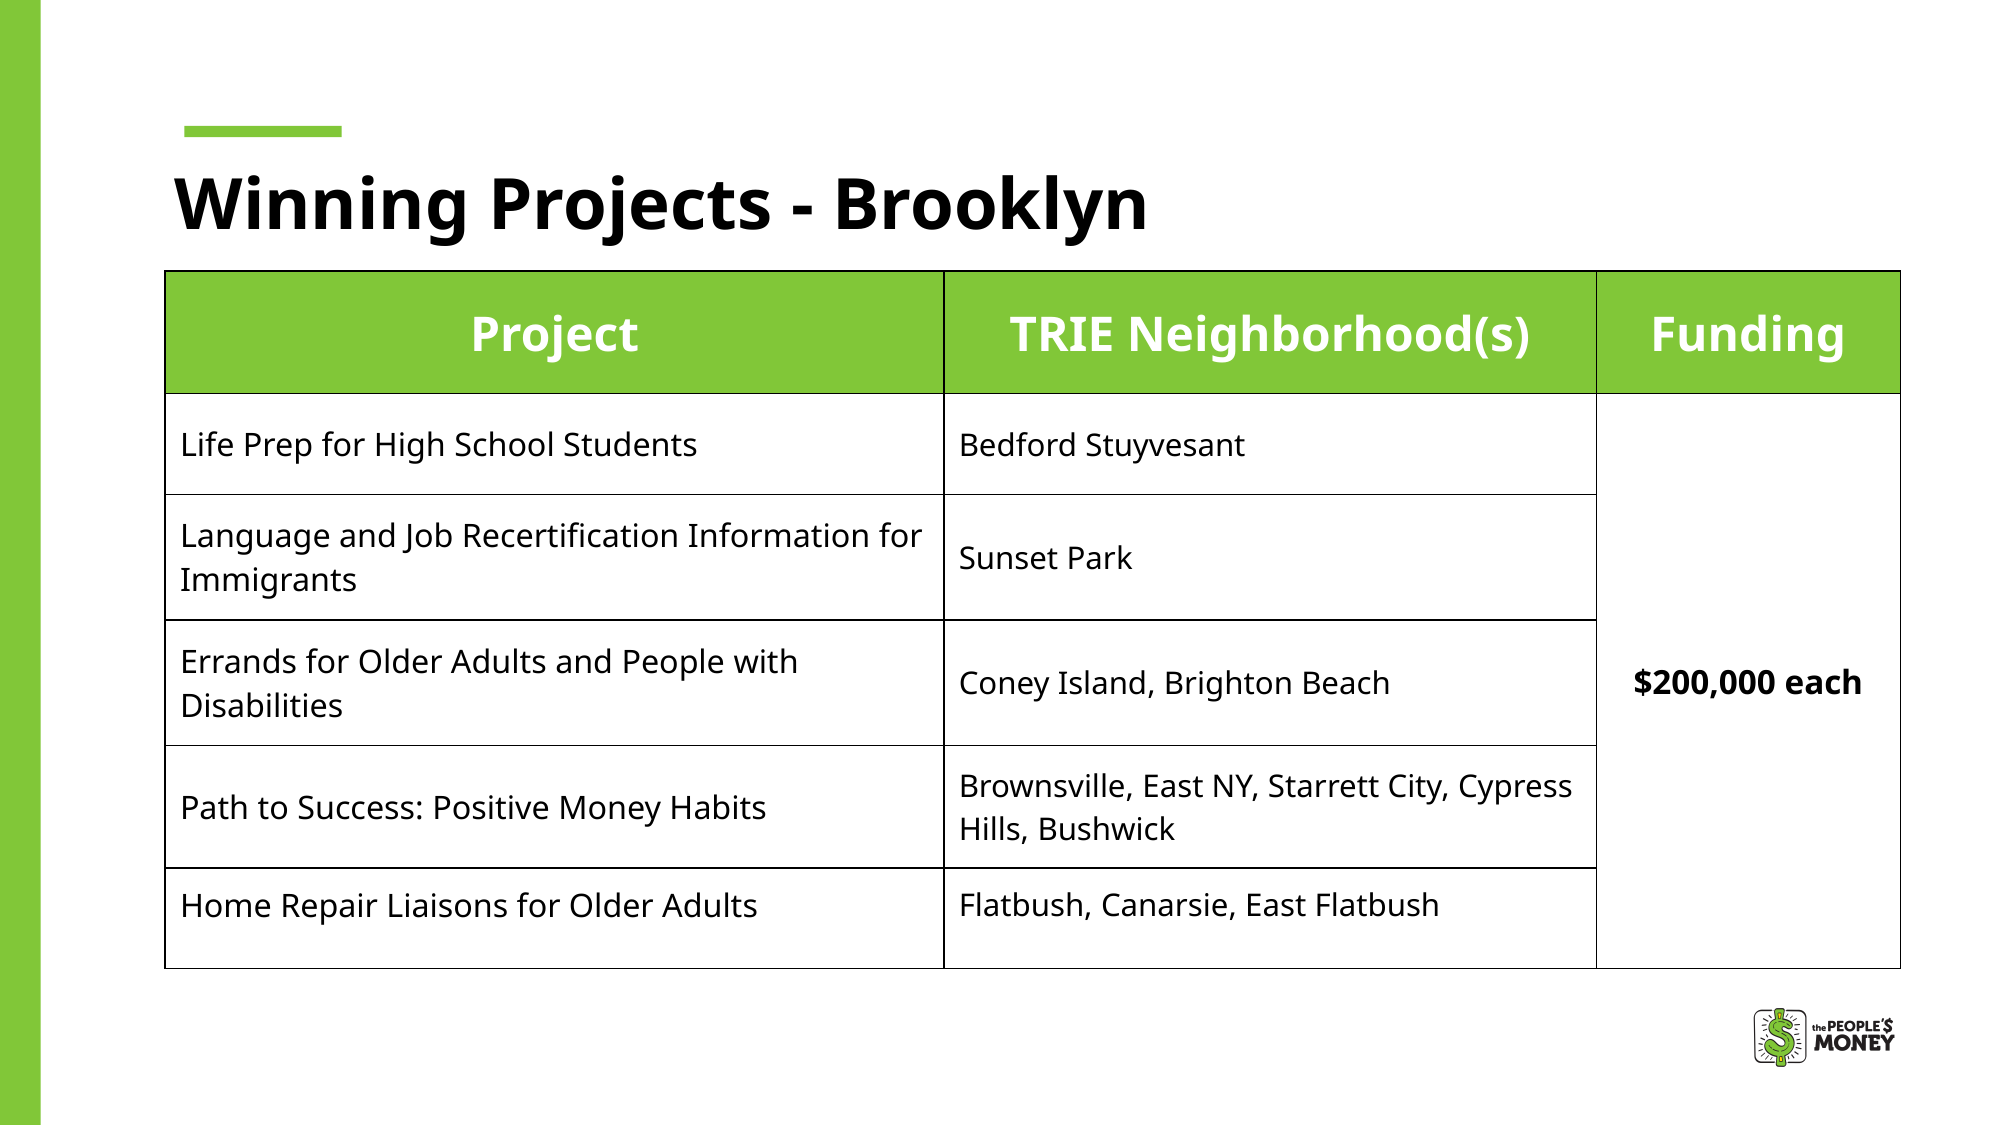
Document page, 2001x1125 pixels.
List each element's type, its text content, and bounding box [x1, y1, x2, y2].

table_header Project [166, 272, 943, 393]
table_header TRIE Neighborhood(s) [945, 272, 1596, 393]
table_cell Flatbush, Canarsie, East Flatbush [945, 869, 1596, 968]
table_cell Home Repair Liaisons for Older Adults [166, 869, 943, 968]
table_cell Errands for Older Adults and People with Disabilities [166, 621, 943, 745]
table_cell Sunset Park [945, 495, 1596, 619]
picture [1751, 1006, 1897, 1069]
table_cell Language and Job Recertification Information for Immigrants [166, 495, 943, 619]
table_cell Brownsville, East NY, Starrett City, Cypress Hills, Bushwick [945, 746, 1596, 867]
table_cell Bedford Stuyvesant [945, 394, 1596, 494]
table_cell Path to Success: Positive Money Habits [166, 746, 943, 867]
table_cell Life Prep for High School Students [166, 394, 943, 494]
list Winning Projects - Brooklyn [159, 151, 1372, 272]
table_cell $200,000 each [1597, 394, 1900, 968]
table_cell Coney Island, Brighton Beach [945, 621, 1596, 745]
table_header Funding [1597, 272, 1900, 393]
